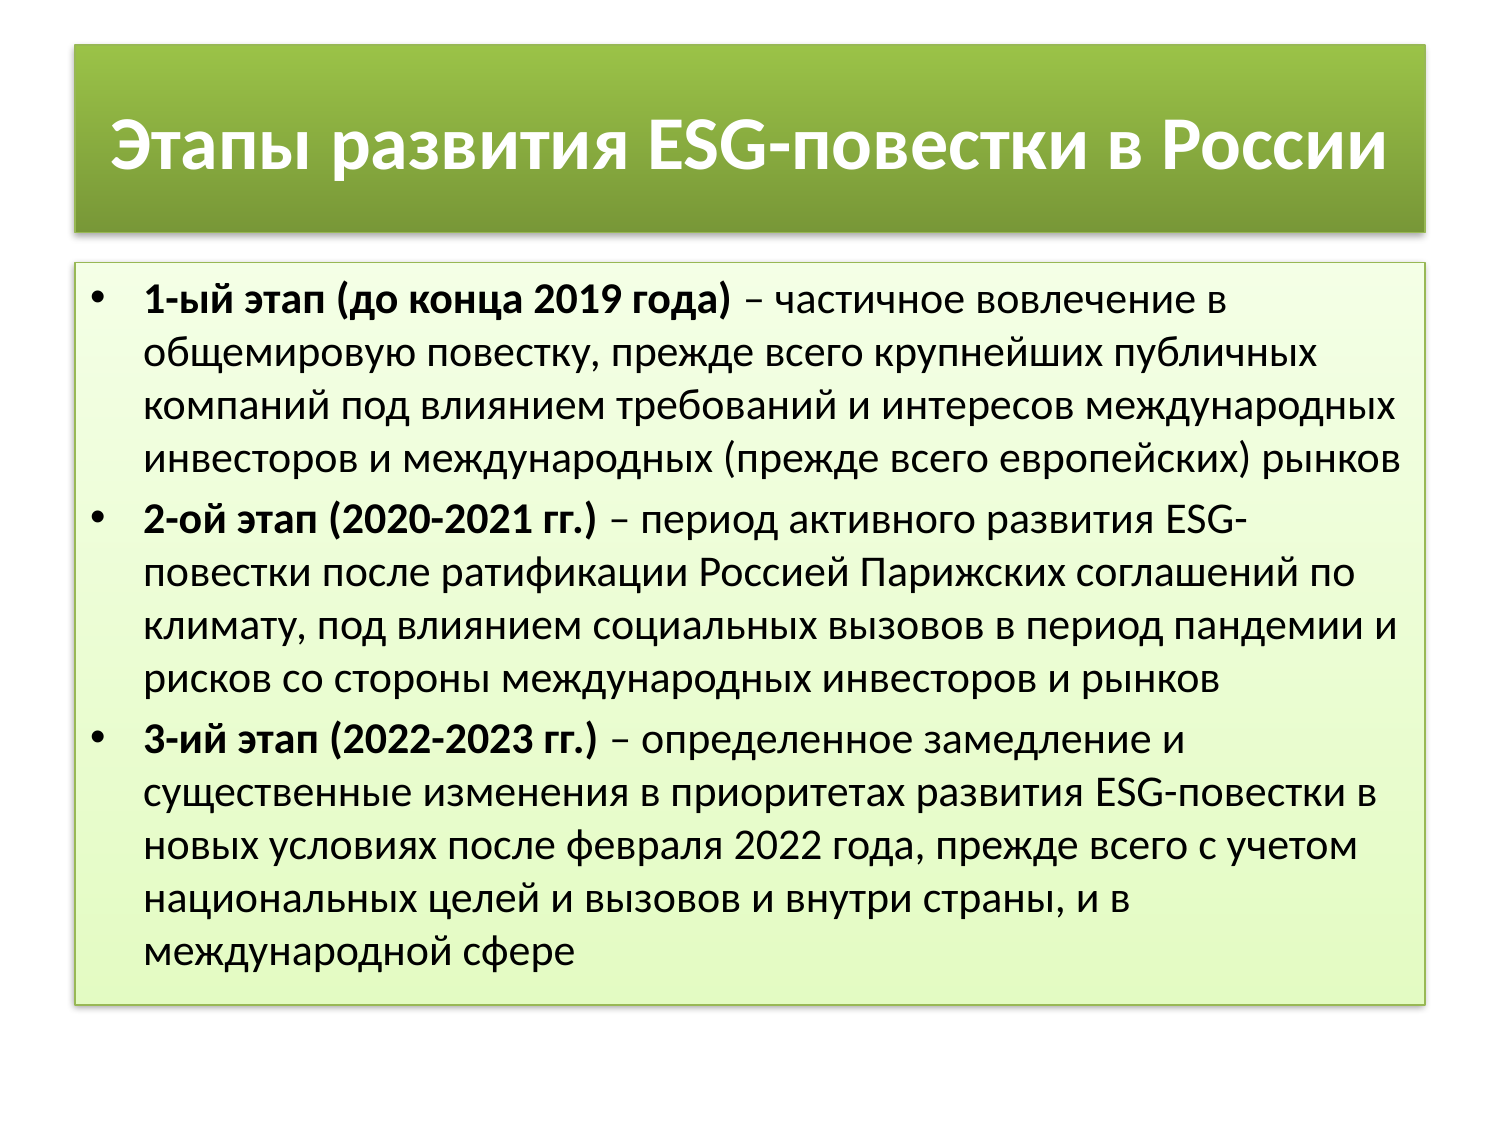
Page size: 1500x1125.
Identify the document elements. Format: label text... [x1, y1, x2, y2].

list 1-ый этап (до конца 2019 года) – частичное вовлечение в общемировую повестку, прежде всего крупнейших публичных компаний под влиянием требований и интересов международных инвесторов и международных (прежде всего европейских) рынков 2-ой этап (2020-2021 гг.) – период активного развития ESG-повестки после ратификации Россией Парижских соглашений по климату, под влиянием социальных вызовов в период пандемии и рисков со стороны международных инвесторов и рынков 3-ий этап (2022-2023 гг.) – определенное замедление и существенные изменения в приоритетах развития ESG-повестки в новых условиях после февраля 2022 года, прежде всего с учетом национальных целей и вызовов и внутри страны, и в международной сфере [74, 262, 1426, 1006]
title Этапы развития ESG-повестки в России [74, 44, 1426, 233]
